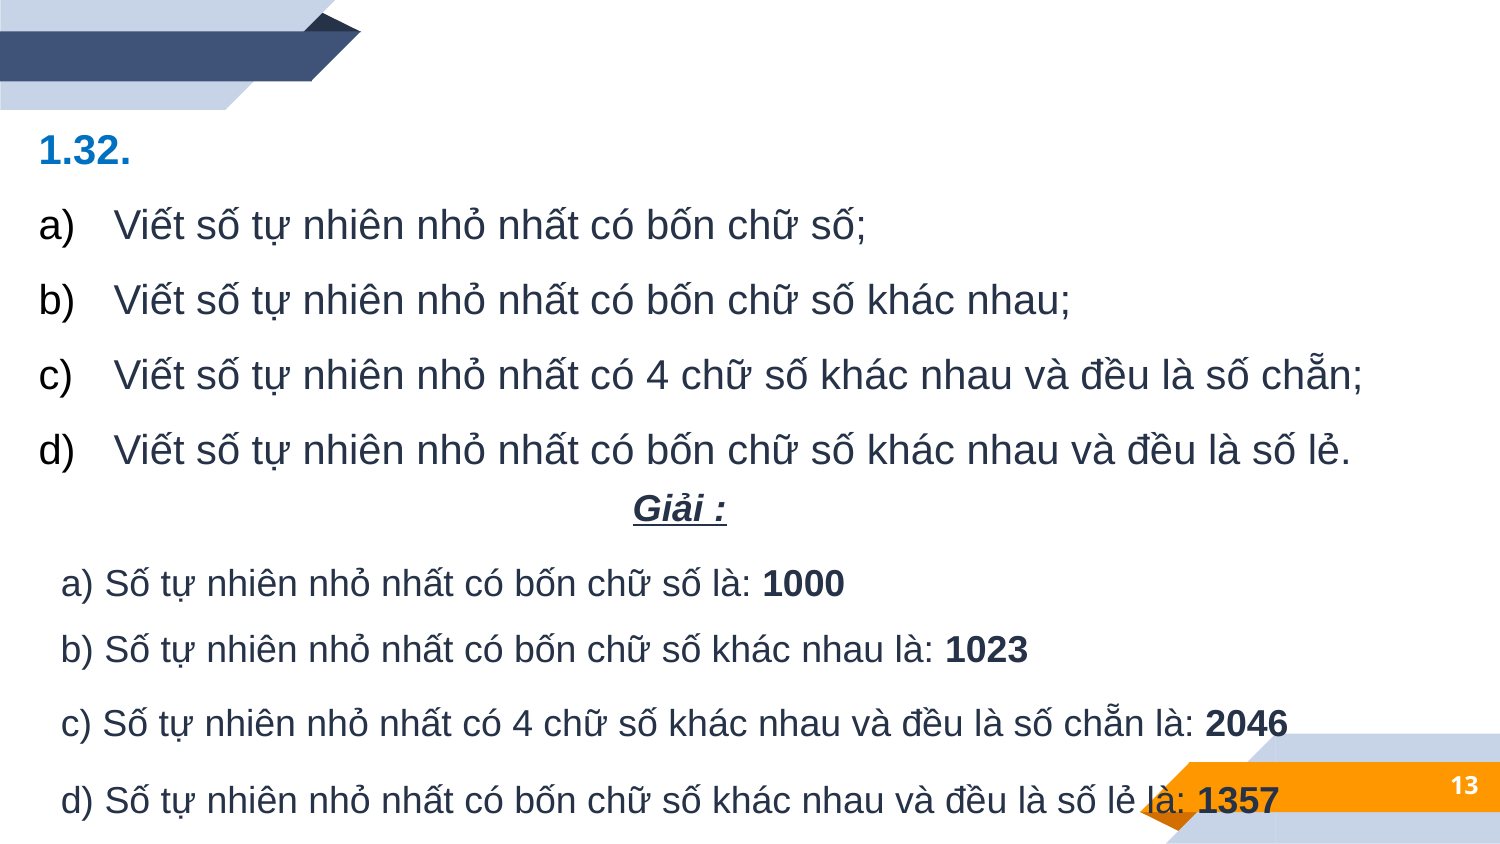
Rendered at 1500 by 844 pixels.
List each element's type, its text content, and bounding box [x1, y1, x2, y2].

text_box Giải : [618, 454, 810, 529]
text_box d) Số tự nhiên nhỏ nhất có bốn chữ số khác nhau và đều là số lẻ là: 1357 [46, 745, 1444, 829]
text_box c) Số tự nhiên nhỏ nhất có 4 chữ số khác nhau và đều là số chẵn là: 2046 [46, 669, 1317, 745]
slide_number 13 [1444, 760, 1494, 813]
text_box a) Số tự nhiên nhỏ nhất có bốn chữ số là: 1000 [46, 529, 1040, 595]
text_box 1.32. Viết số tự nhiên nhỏ nhất có bốn chữ số; Viết số tự nhiên nhỏ nhất có bốn chữ số khác nhau; Viết số tự nhiên nhỏ nhất có 4 chữ số khác nhau và đều là số chẵn; Viết số tự nhiên nhỏ nhất có bốn chữ số khác nhau và đều là số lẻ. [23, 90, 1472, 556]
text_box b) Số tự nhiên nhỏ nhất có bốn chữ số khác nhau là: 1023 [45, 595, 1107, 678]
